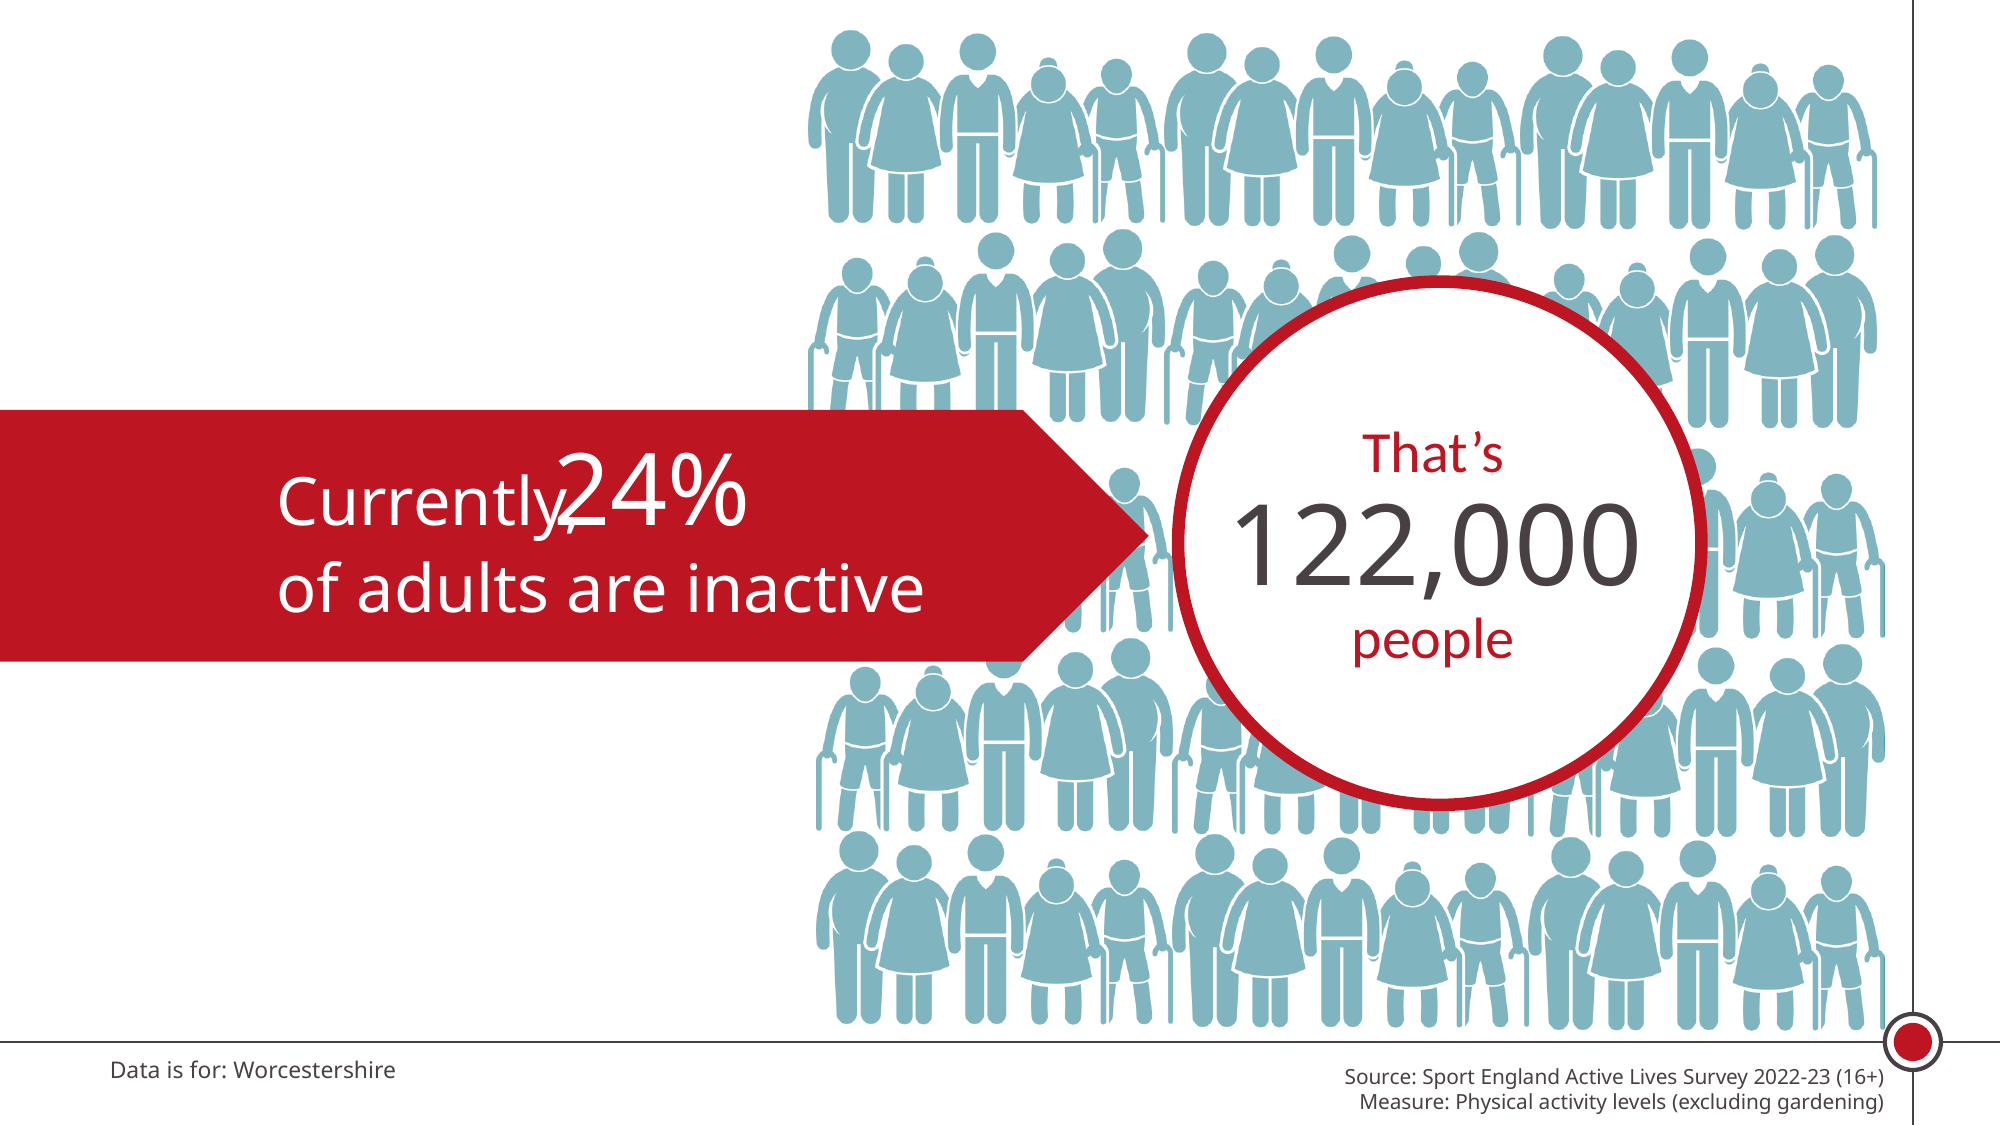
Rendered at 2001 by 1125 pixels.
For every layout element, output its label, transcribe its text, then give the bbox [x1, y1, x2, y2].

list 122,000 [1209, 480, 1661, 592]
list 24% [538, 431, 847, 543]
